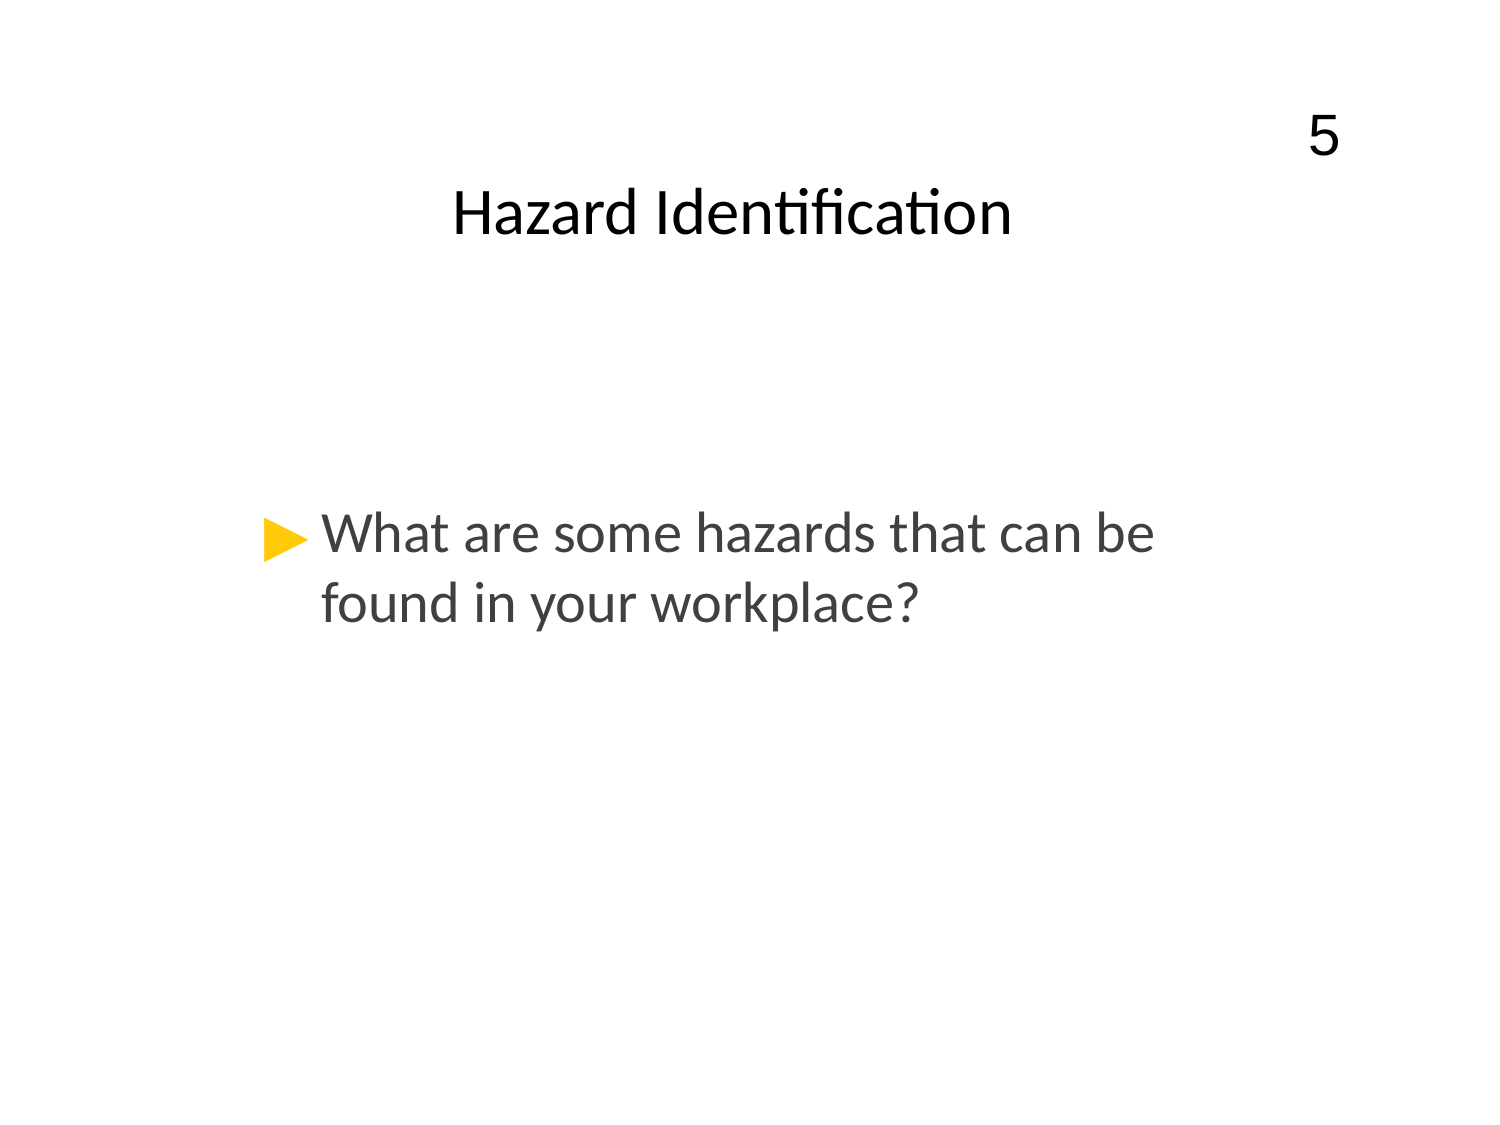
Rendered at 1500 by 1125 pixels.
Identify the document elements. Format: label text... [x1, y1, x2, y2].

list What are some hazards that can be found in your workplace? [249, 486, 1292, 1067]
text_box 5 [1259, 48, 1390, 175]
title Hazard Identification [437, 149, 1478, 266]
